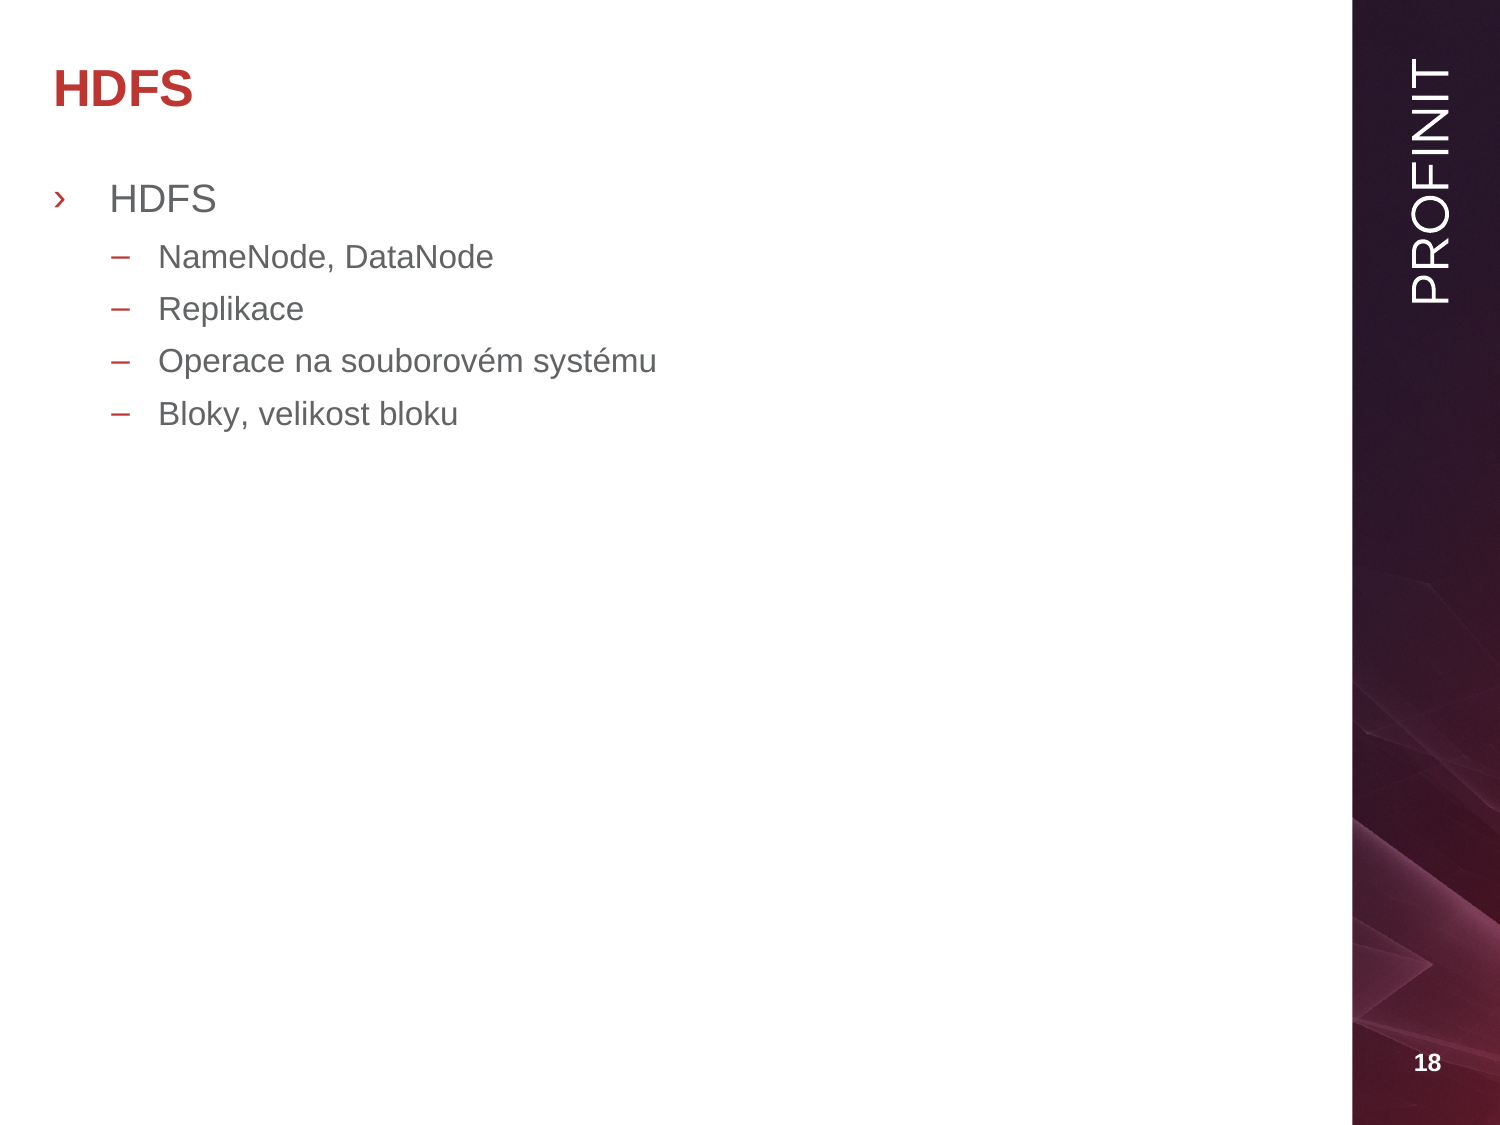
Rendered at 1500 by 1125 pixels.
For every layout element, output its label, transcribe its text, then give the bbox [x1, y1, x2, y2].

list HDFS NameNode, DataNode Replikace Operace na souborovém systému Bloky, velikost bloku [53, 172, 1294, 1071]
picture [1352, 0, 1500, 1125]
title HDFS [53, 54, 1294, 114]
